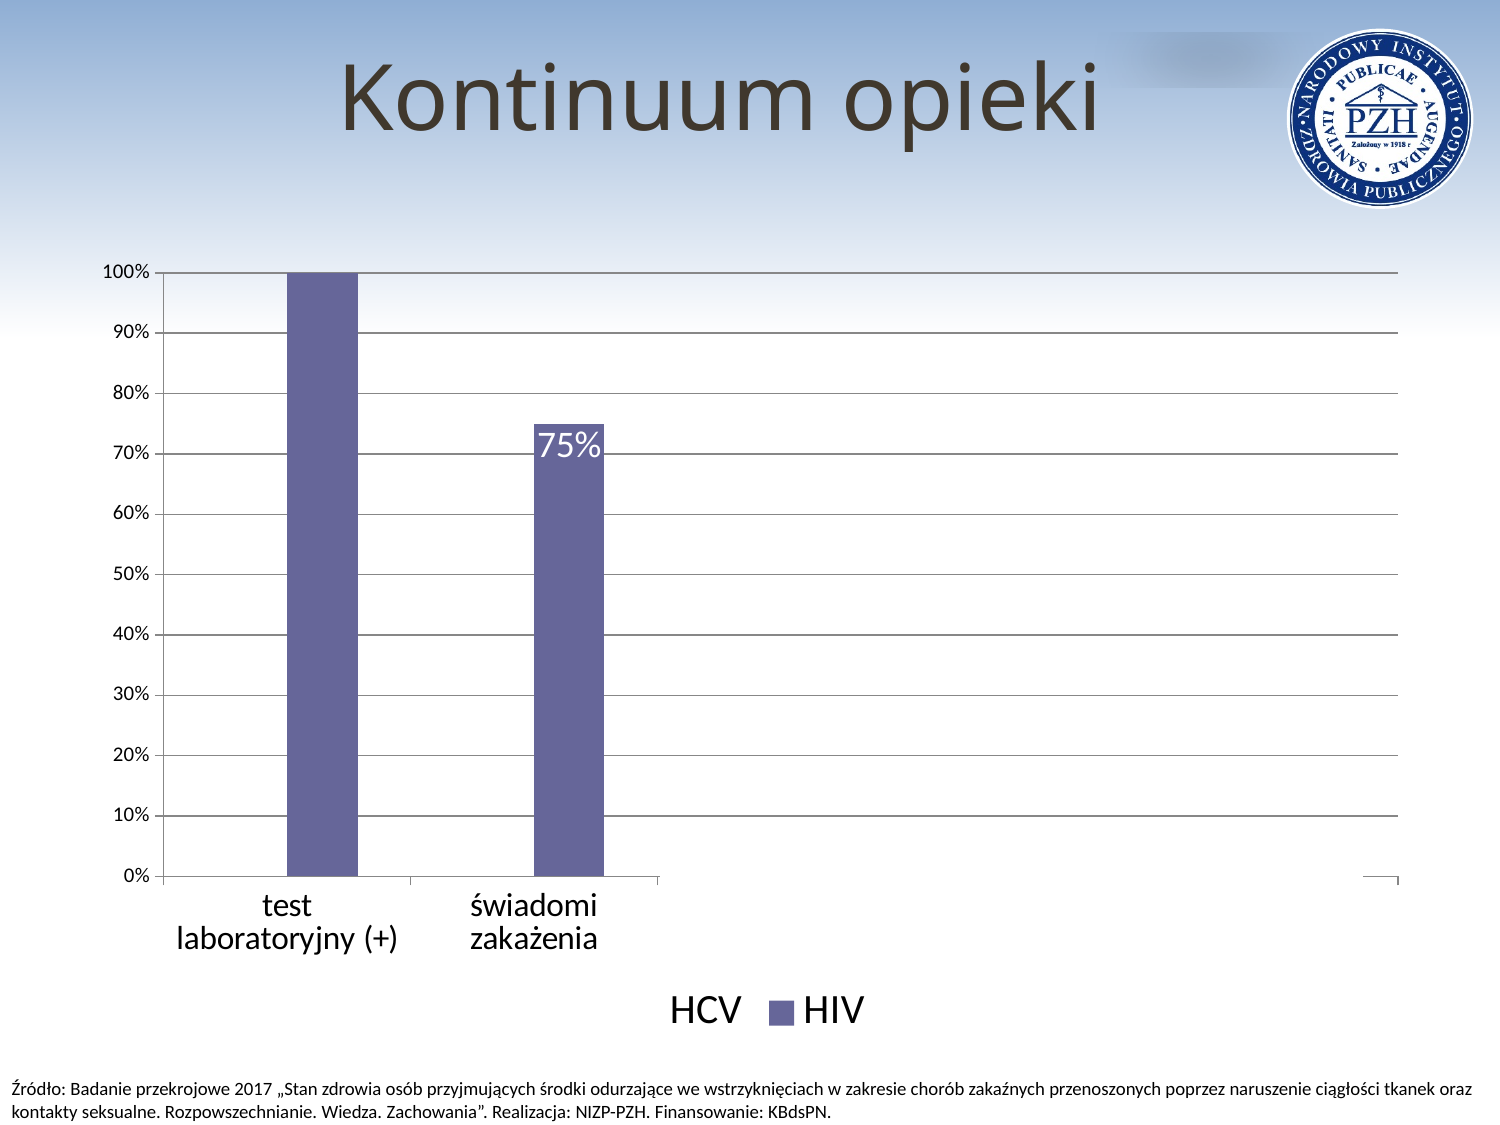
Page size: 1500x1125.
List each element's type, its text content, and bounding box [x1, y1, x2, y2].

title Kontinuum opieki [45, 0, 1395, 188]
chart [74, 246, 1426, 1043]
text_box Źródło: Badanie przekrojowe 2017 „Stan zdrowia osób przyjmujących środki odurzające we wstrzyknięciach w zakresie chorób zakaźnych przenoszonych poprzez naruszenie ciągłości tkanek oraz kontakty seksualne. Rozpowszechnianie. Wiedza. Zachowania”. Realizacja: NIZP-PZH. Finansowanie: KBdsPN. [0, 1069, 1497, 1125]
picture [1320, 29, 1474, 209]
